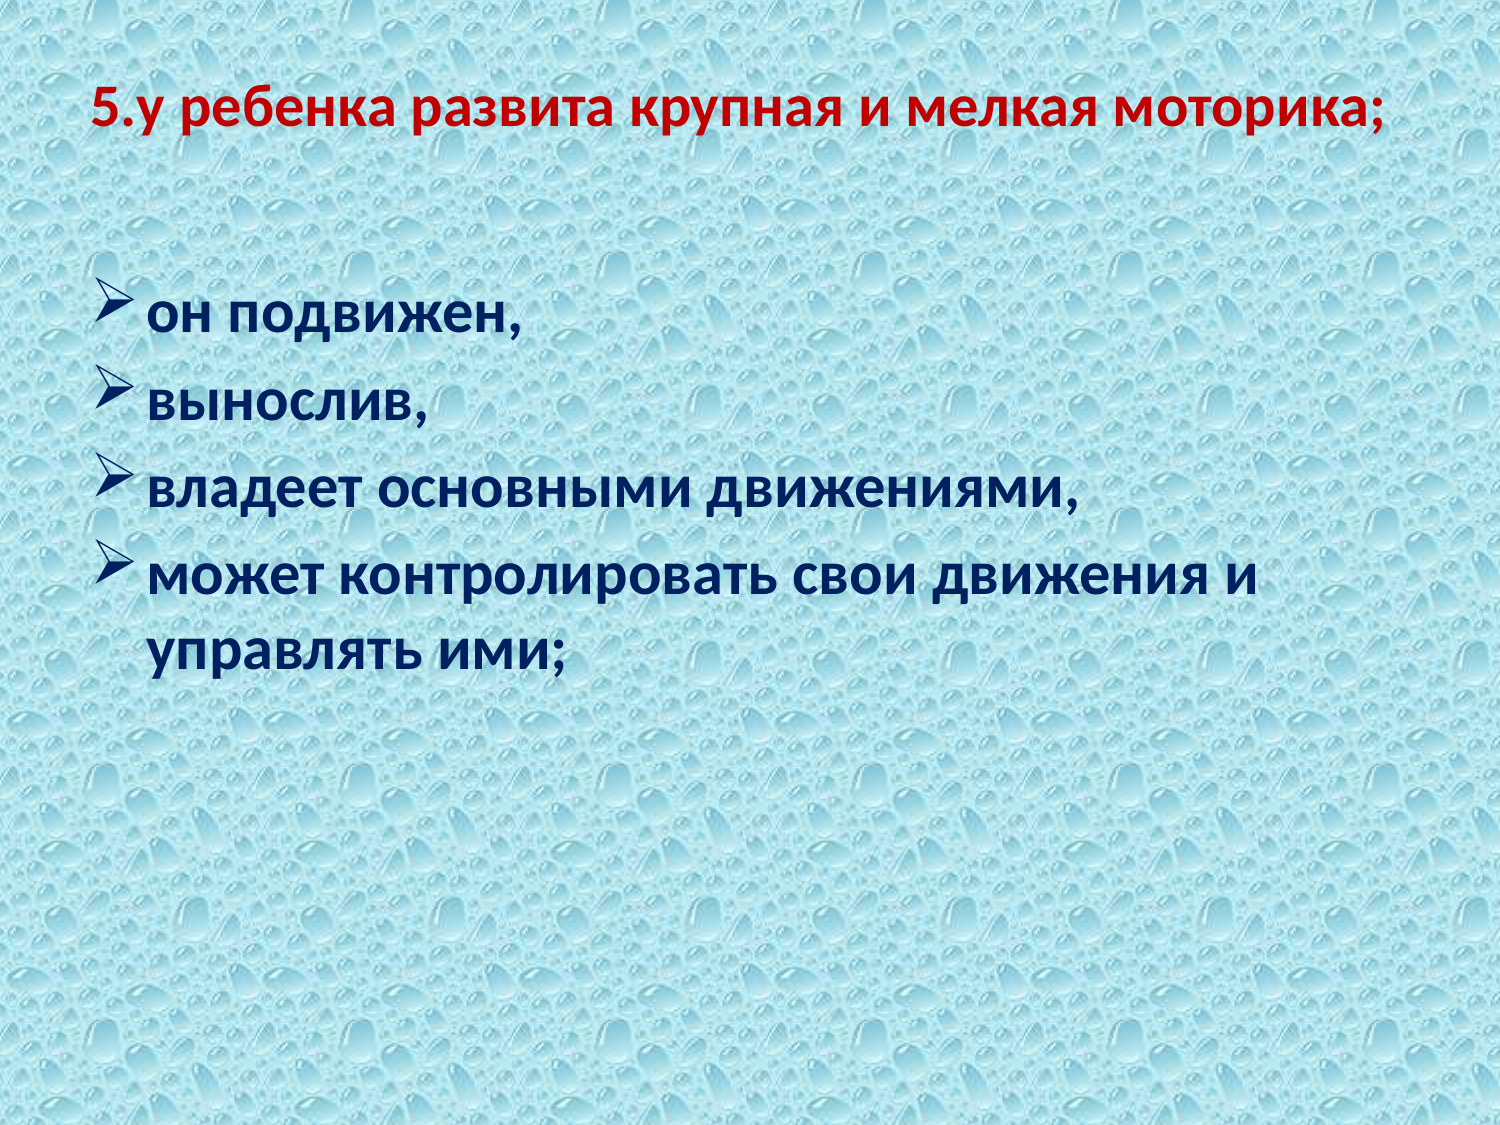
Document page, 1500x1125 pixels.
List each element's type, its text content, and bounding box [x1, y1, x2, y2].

picture [0, 0, 1500, 1125]
list он подвижен, вынослив, владеет основными движениями, может контролировать свои движения и управлять ими; [75, 262, 1425, 1005]
title 5.у ребенка развита крупная и мелкая моторика; [75, 45, 1425, 233]
